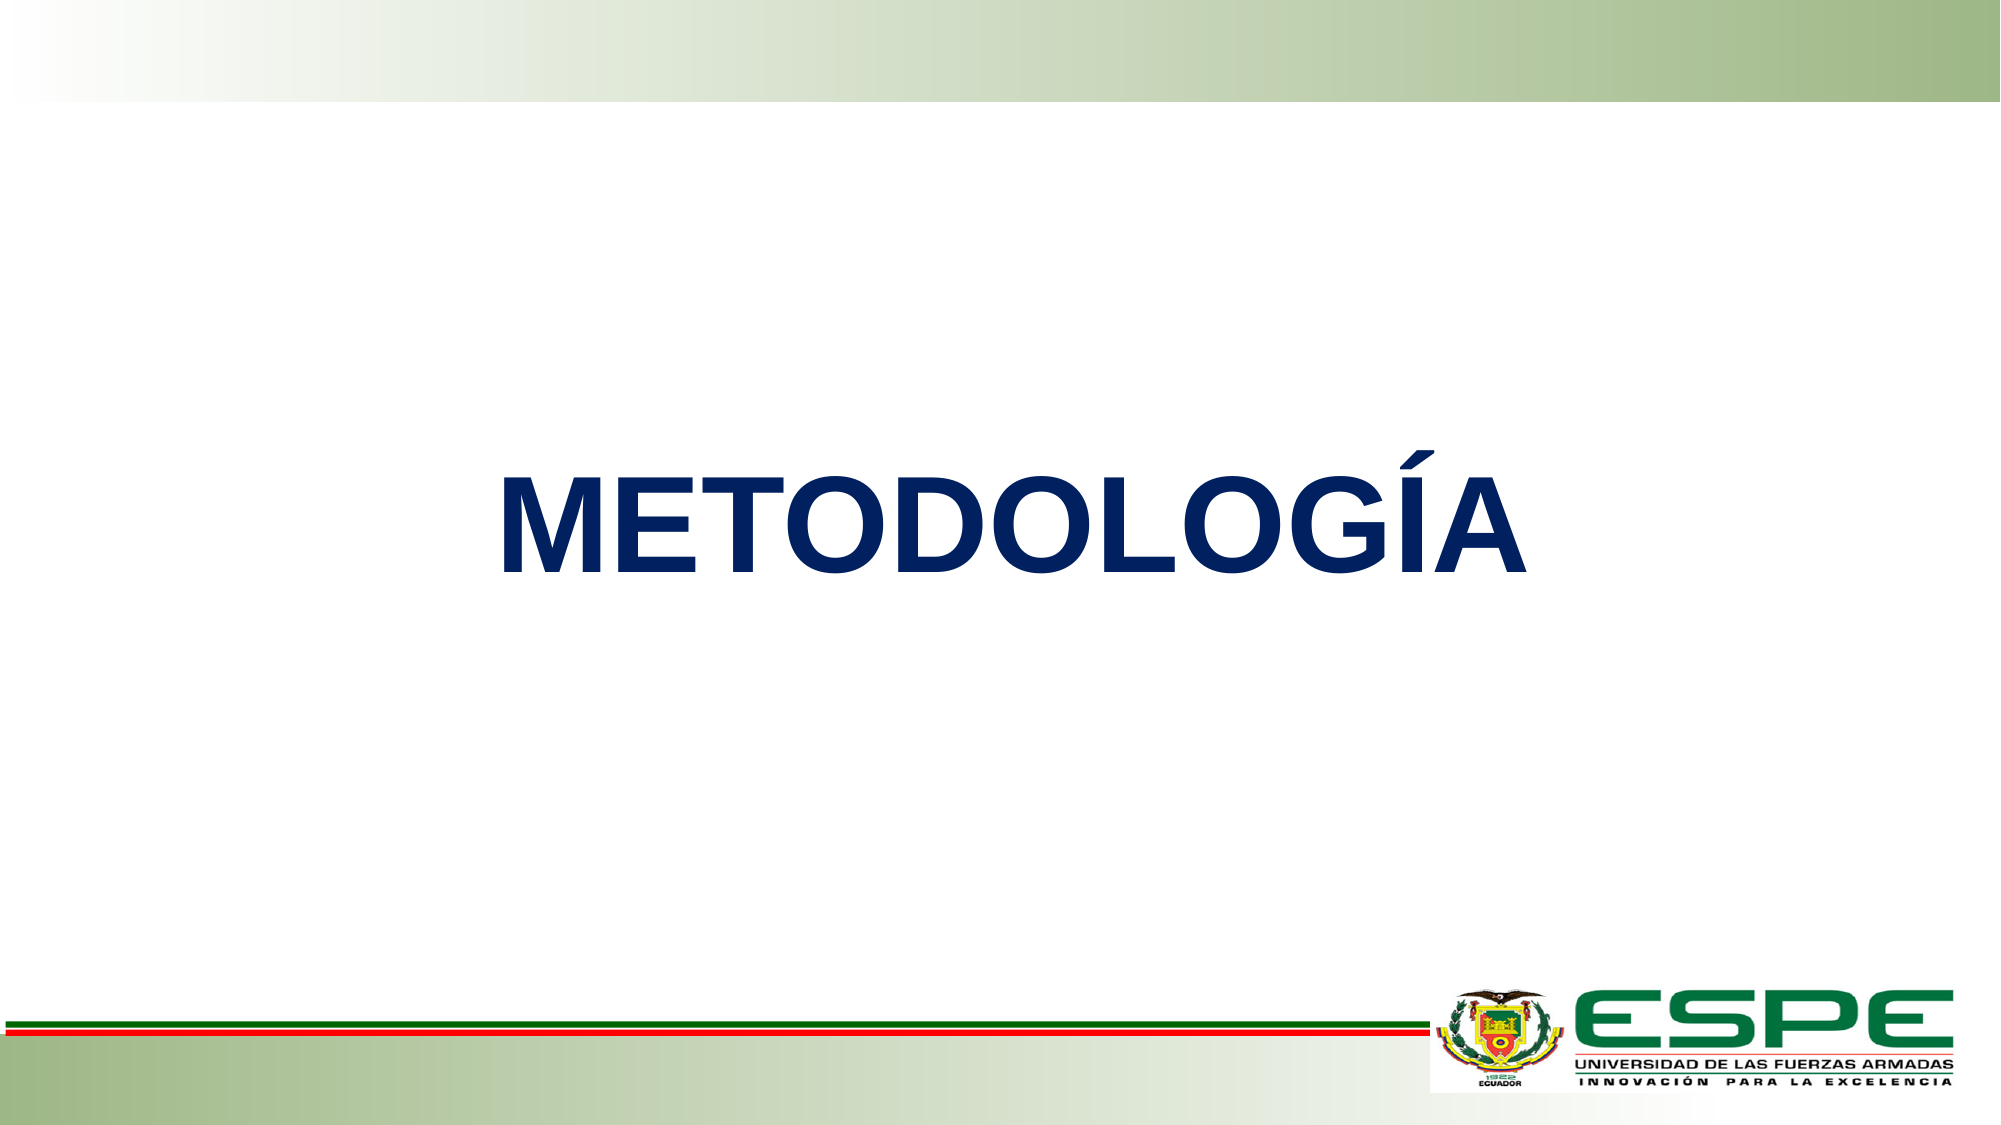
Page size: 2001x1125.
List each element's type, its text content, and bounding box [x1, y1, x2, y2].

text_box METODOLOGÍA [480, 427, 1758, 567]
picture [1430, 976, 1977, 1093]
